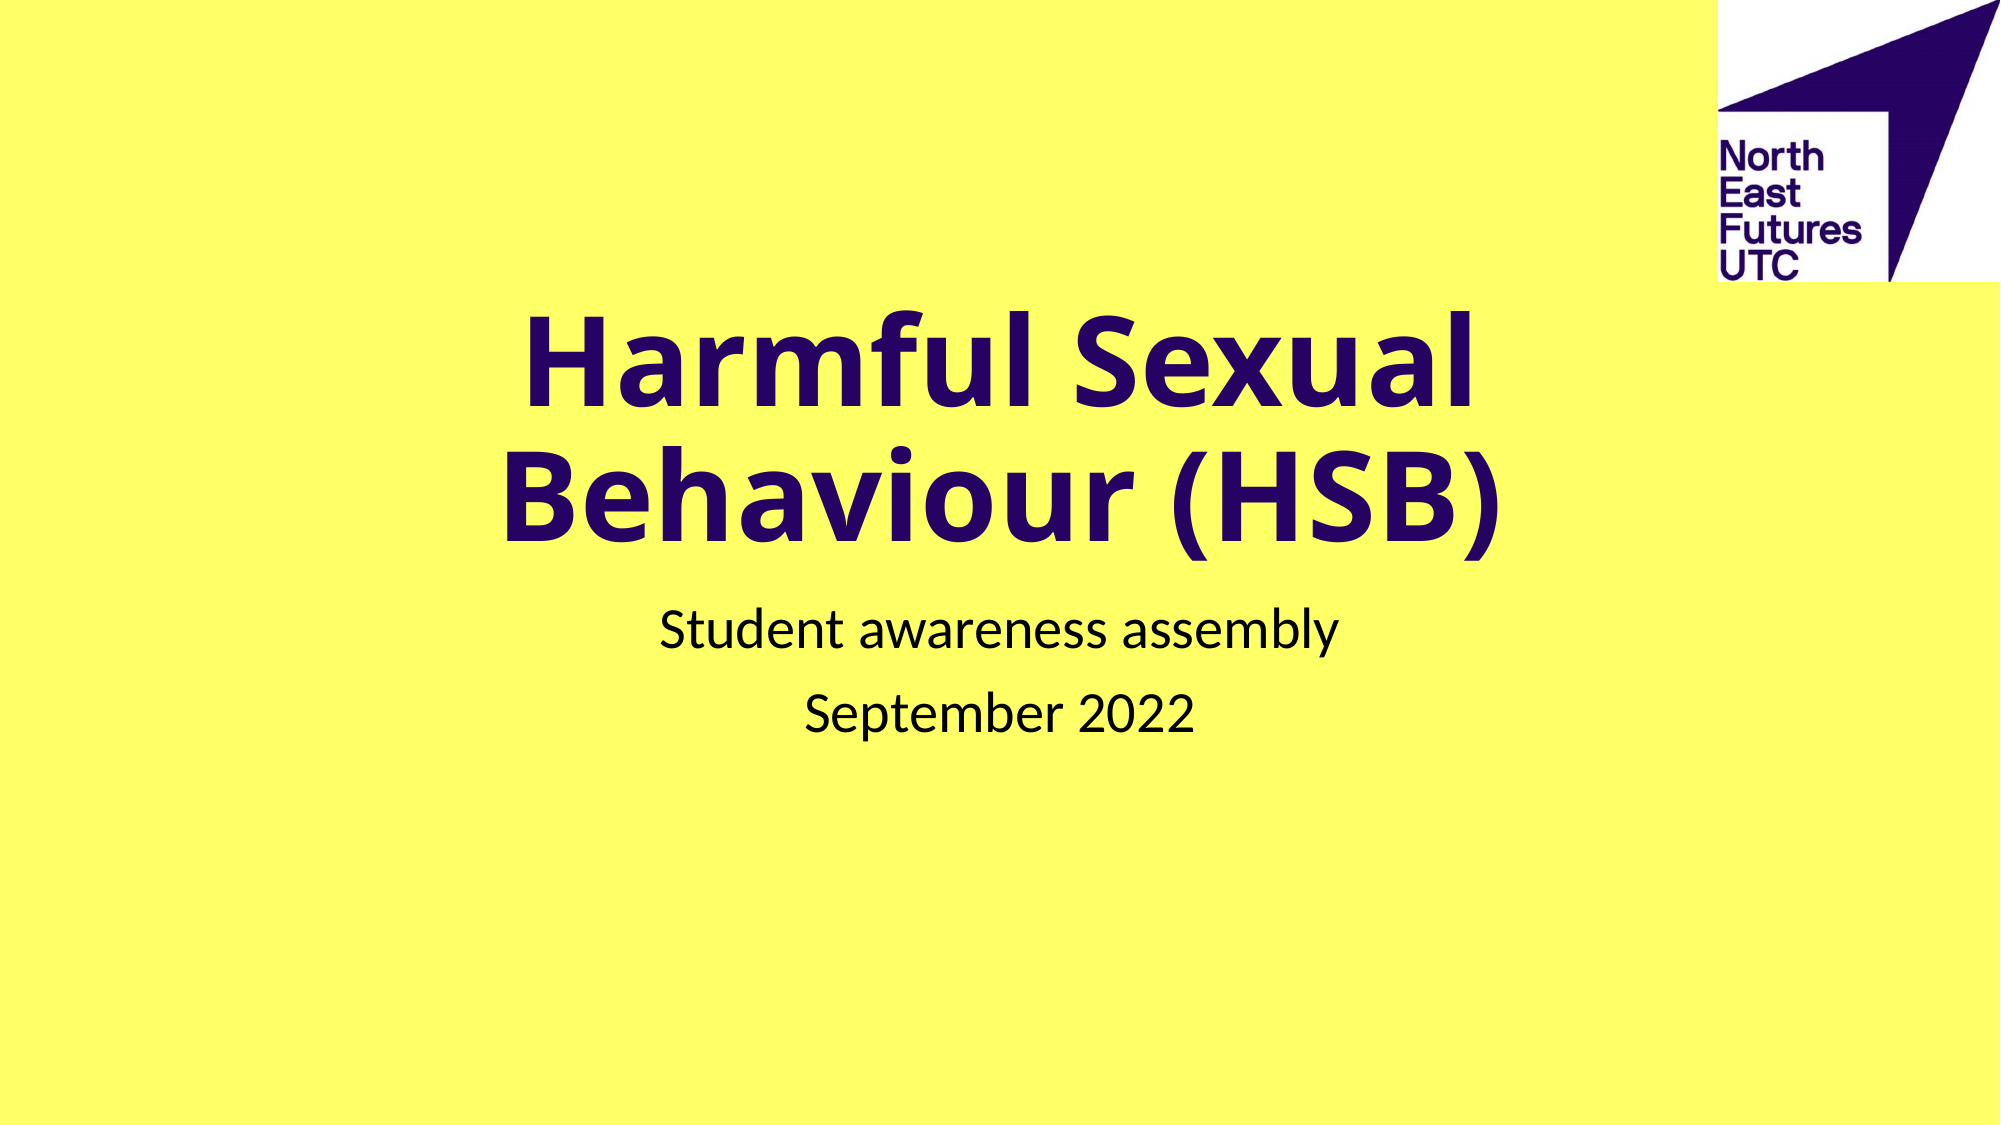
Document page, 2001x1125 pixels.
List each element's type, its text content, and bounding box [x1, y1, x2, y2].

picture [1718, 0, 2000, 282]
subtitle Student awareness assembly September 2022 [249, 590, 1750, 863]
title Harmful Sexual Behaviour (HSB) [249, 184, 1750, 576]
